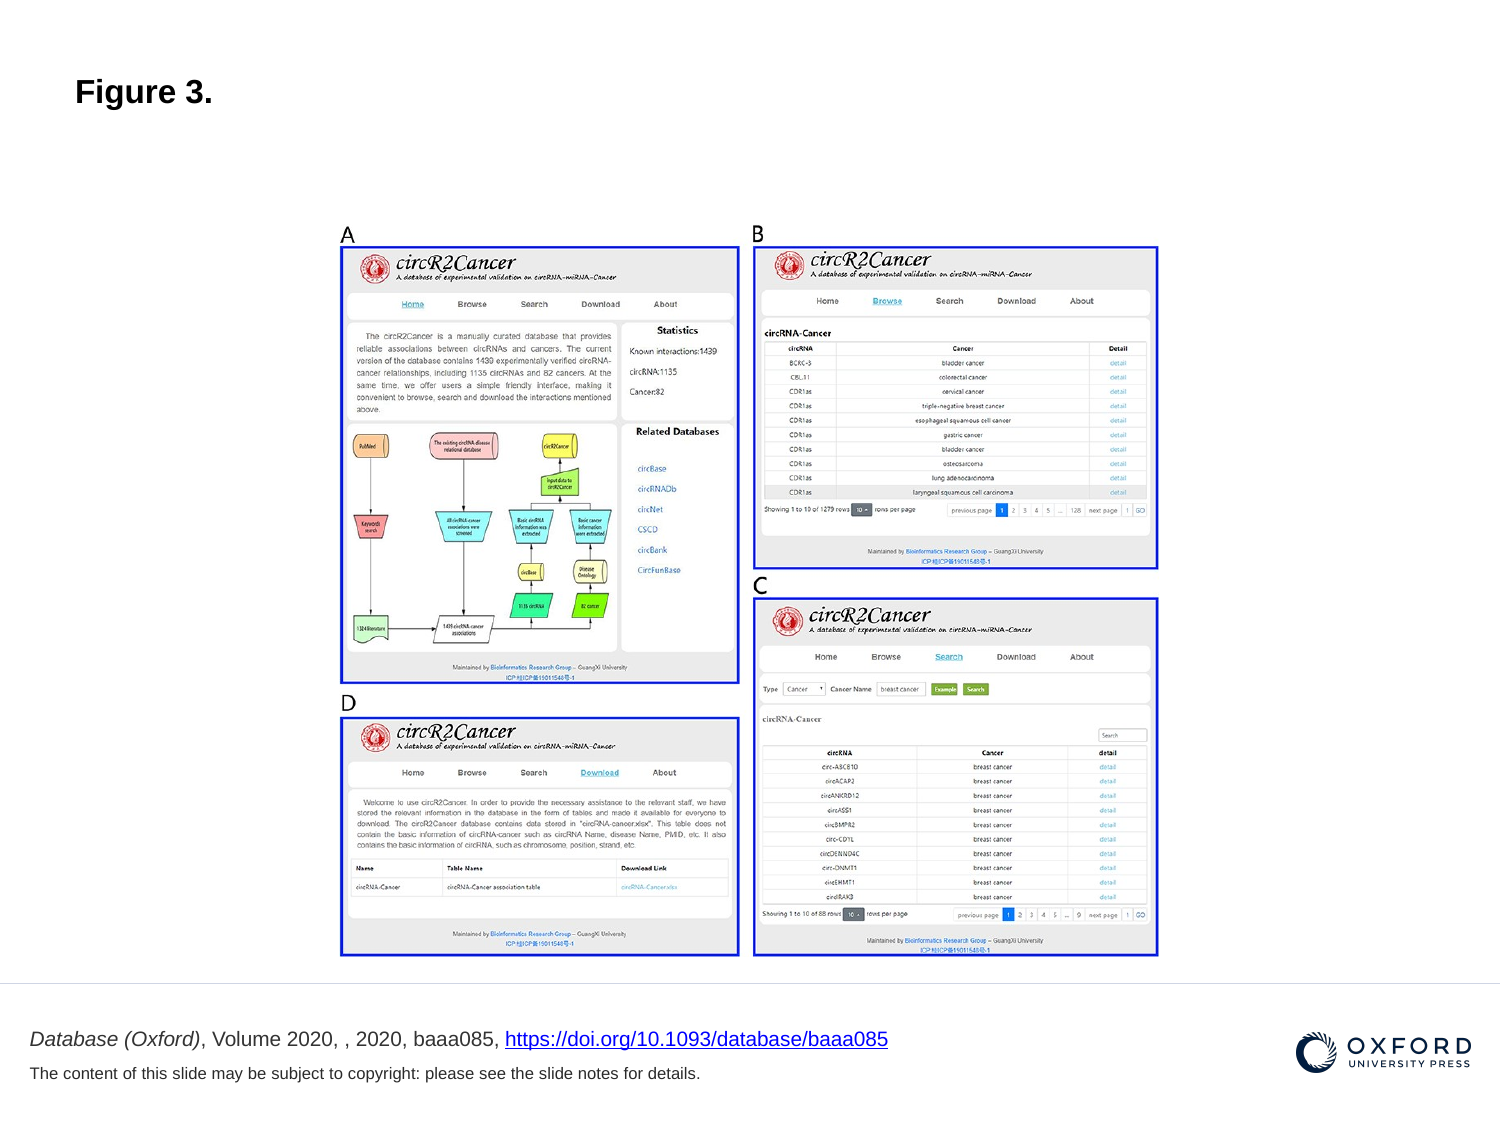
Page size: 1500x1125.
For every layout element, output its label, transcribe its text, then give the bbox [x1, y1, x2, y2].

picture [339, 224, 1159, 957]
footer Database (Oxford), Volume 2020, , 2020, baaa085, https://doi.org/10.1093/database/baaa085 The content of this slide may be subject to copyright: please see the slide notes for details. [0, 983, 1260, 1125]
picture [1296, 1032, 1471, 1073]
title Figure 3. [75, 69, 1078, 171]
